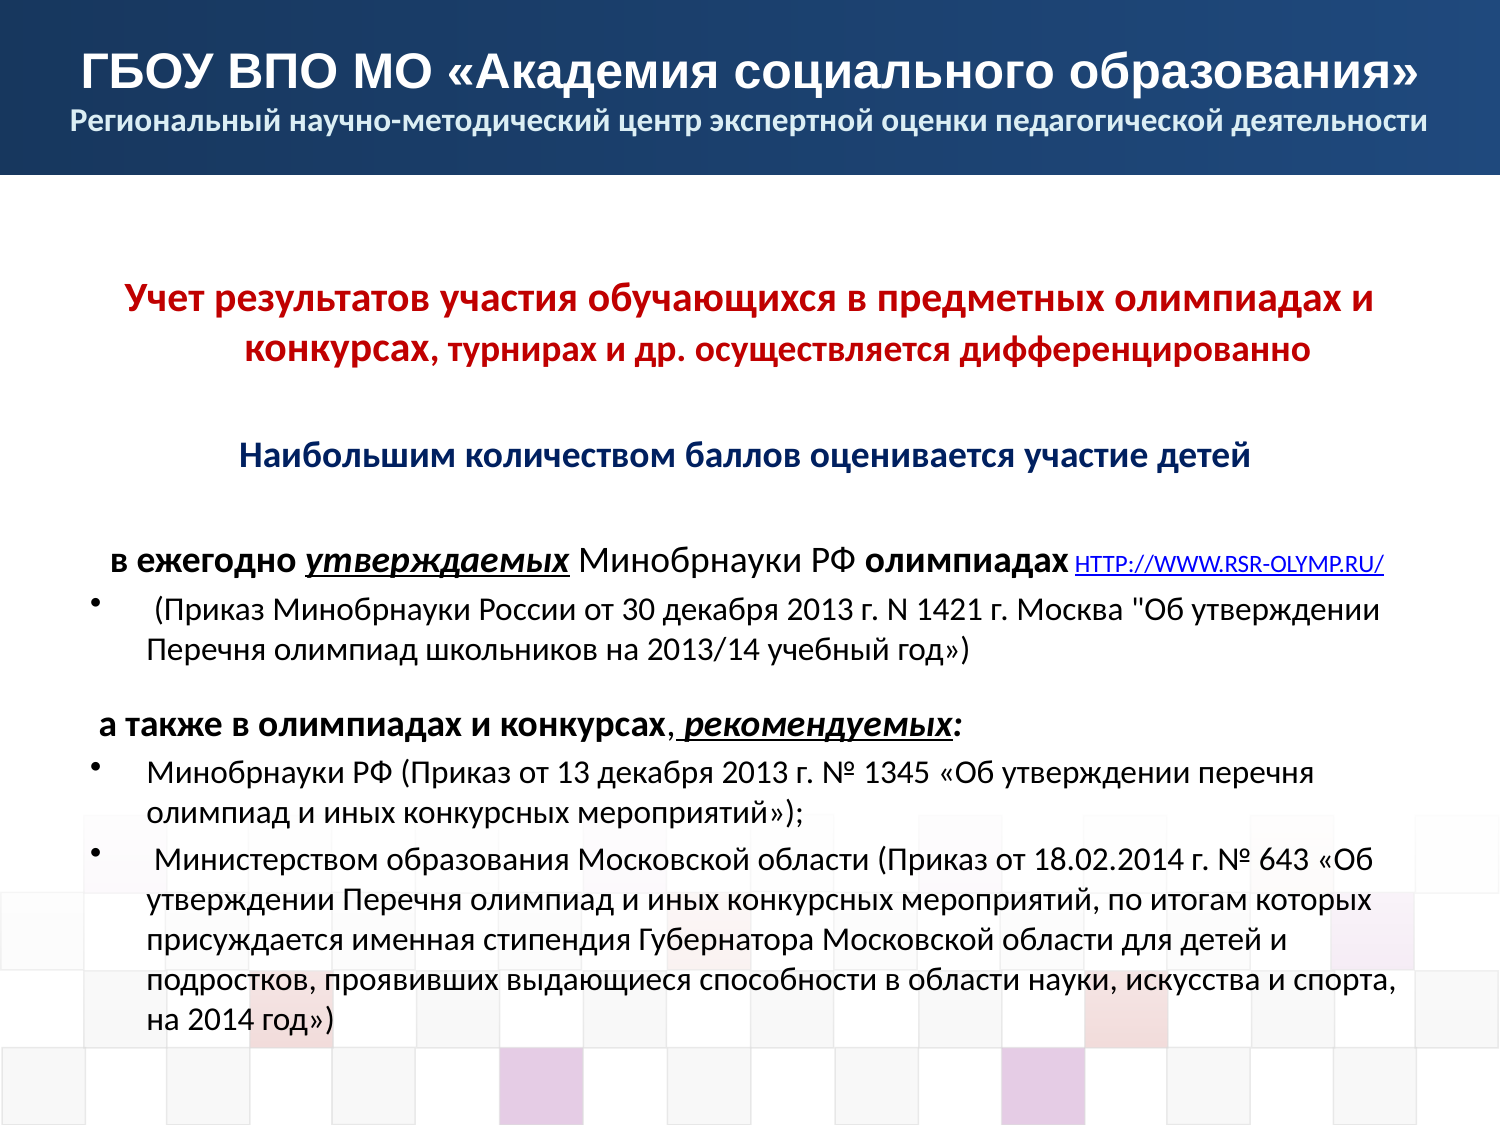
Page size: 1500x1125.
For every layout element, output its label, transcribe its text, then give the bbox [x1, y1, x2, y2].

list Учет результатов участия обучающихся в предметных олимпиадах и конкурсах, турнирах и др. осуществляется дифференцированно Наибольшим количеством баллов оценивается участие детей в ежегодно утверждаемых Минобрнауки РФ олимпиадах HTTP://WWW.RSR-OLYMP.RU/ (Приказ Минобрнауки России от 30 декабря 2013 г. N 1421 г. Москва "Об утверждении Перечня олимпиад школьников на 2013/14 учебный год») а также в олимпиадах и конкурсах, рекомендуемых: Минобрнауки РФ (Приказ от 13 декабря 2013 г. № 1345 «Об утверждении перечня олимпиад и иных конкурсных мероприятий»); Министерством образования Московской области (Приказ от 18.02.2014 г. № 643 «Об утверждении Перечня олимпиад и иных конкурсных мероприятий, по итогам которых присуждается именная стипендия Губернатора Московской области для детей и подростков, проявивших выдающиеся способности в области науки, искусства и спорта, на 2014 год») [74, 262, 1426, 1102]
